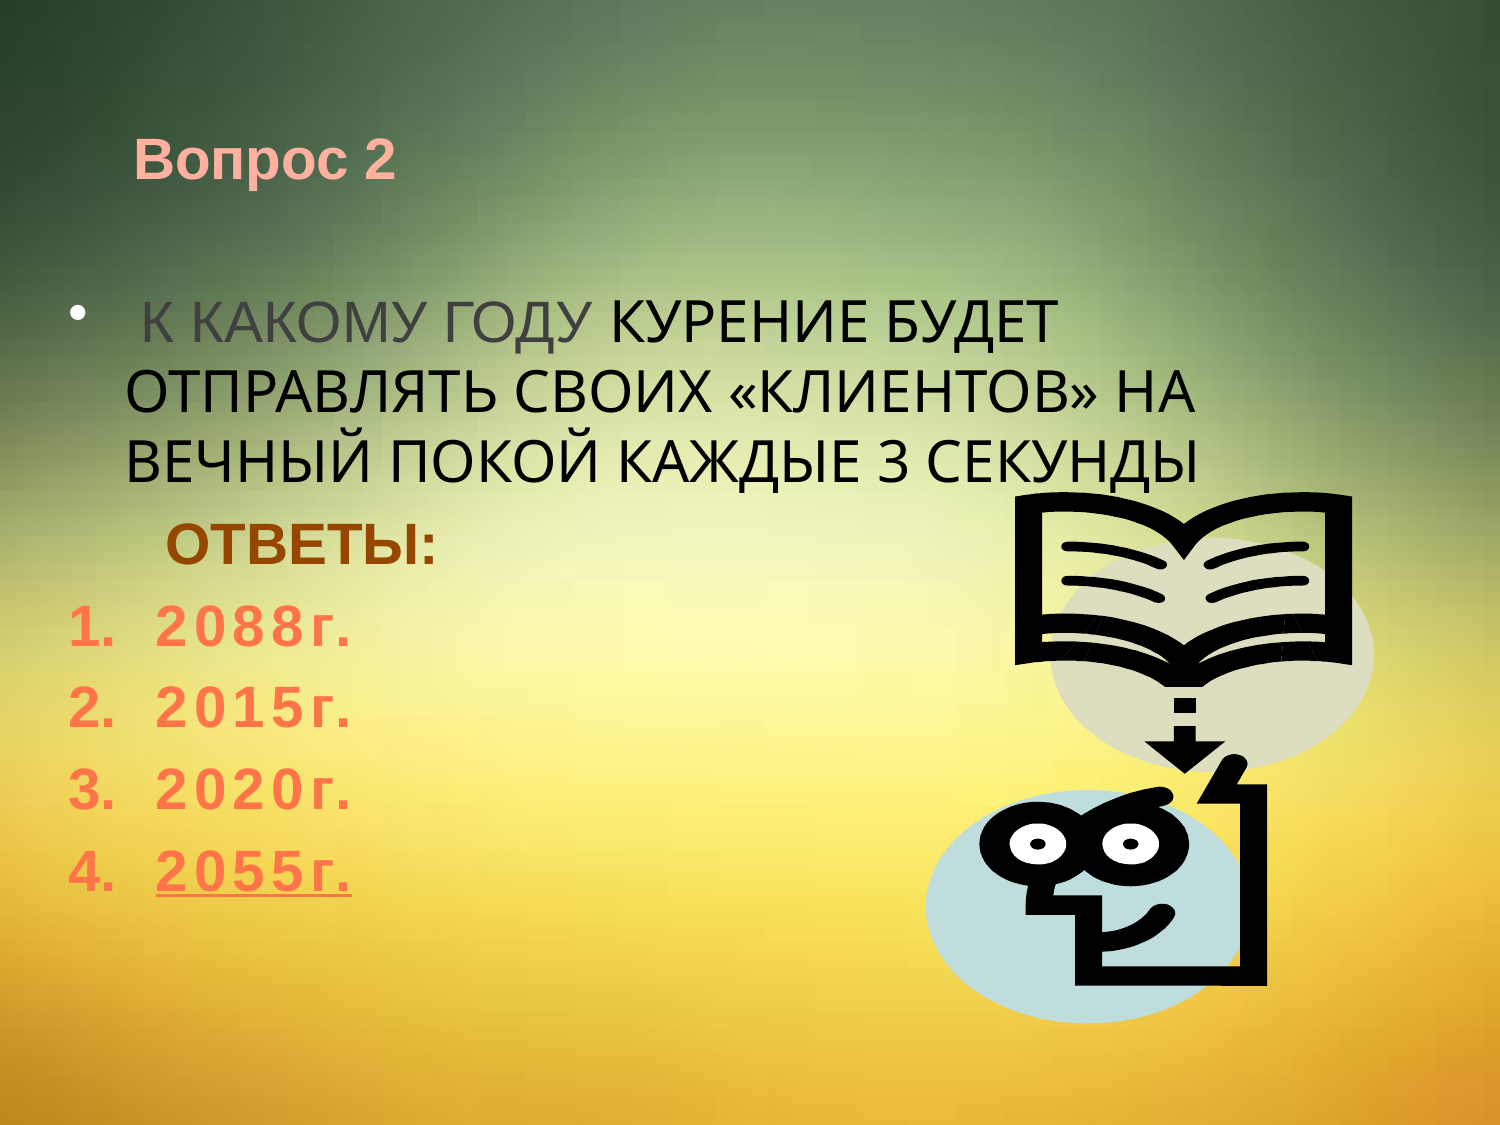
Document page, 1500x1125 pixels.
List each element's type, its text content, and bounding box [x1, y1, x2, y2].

picture [0, 0, 1500, 1125]
list Вопрос 2 К какому году курение будет отправлять своих «клиентов» на вечный покой каждые 3 секунды Ответы: 2088г. 2015г. 2020г. 2055г. [52, 113, 1271, 1095]
